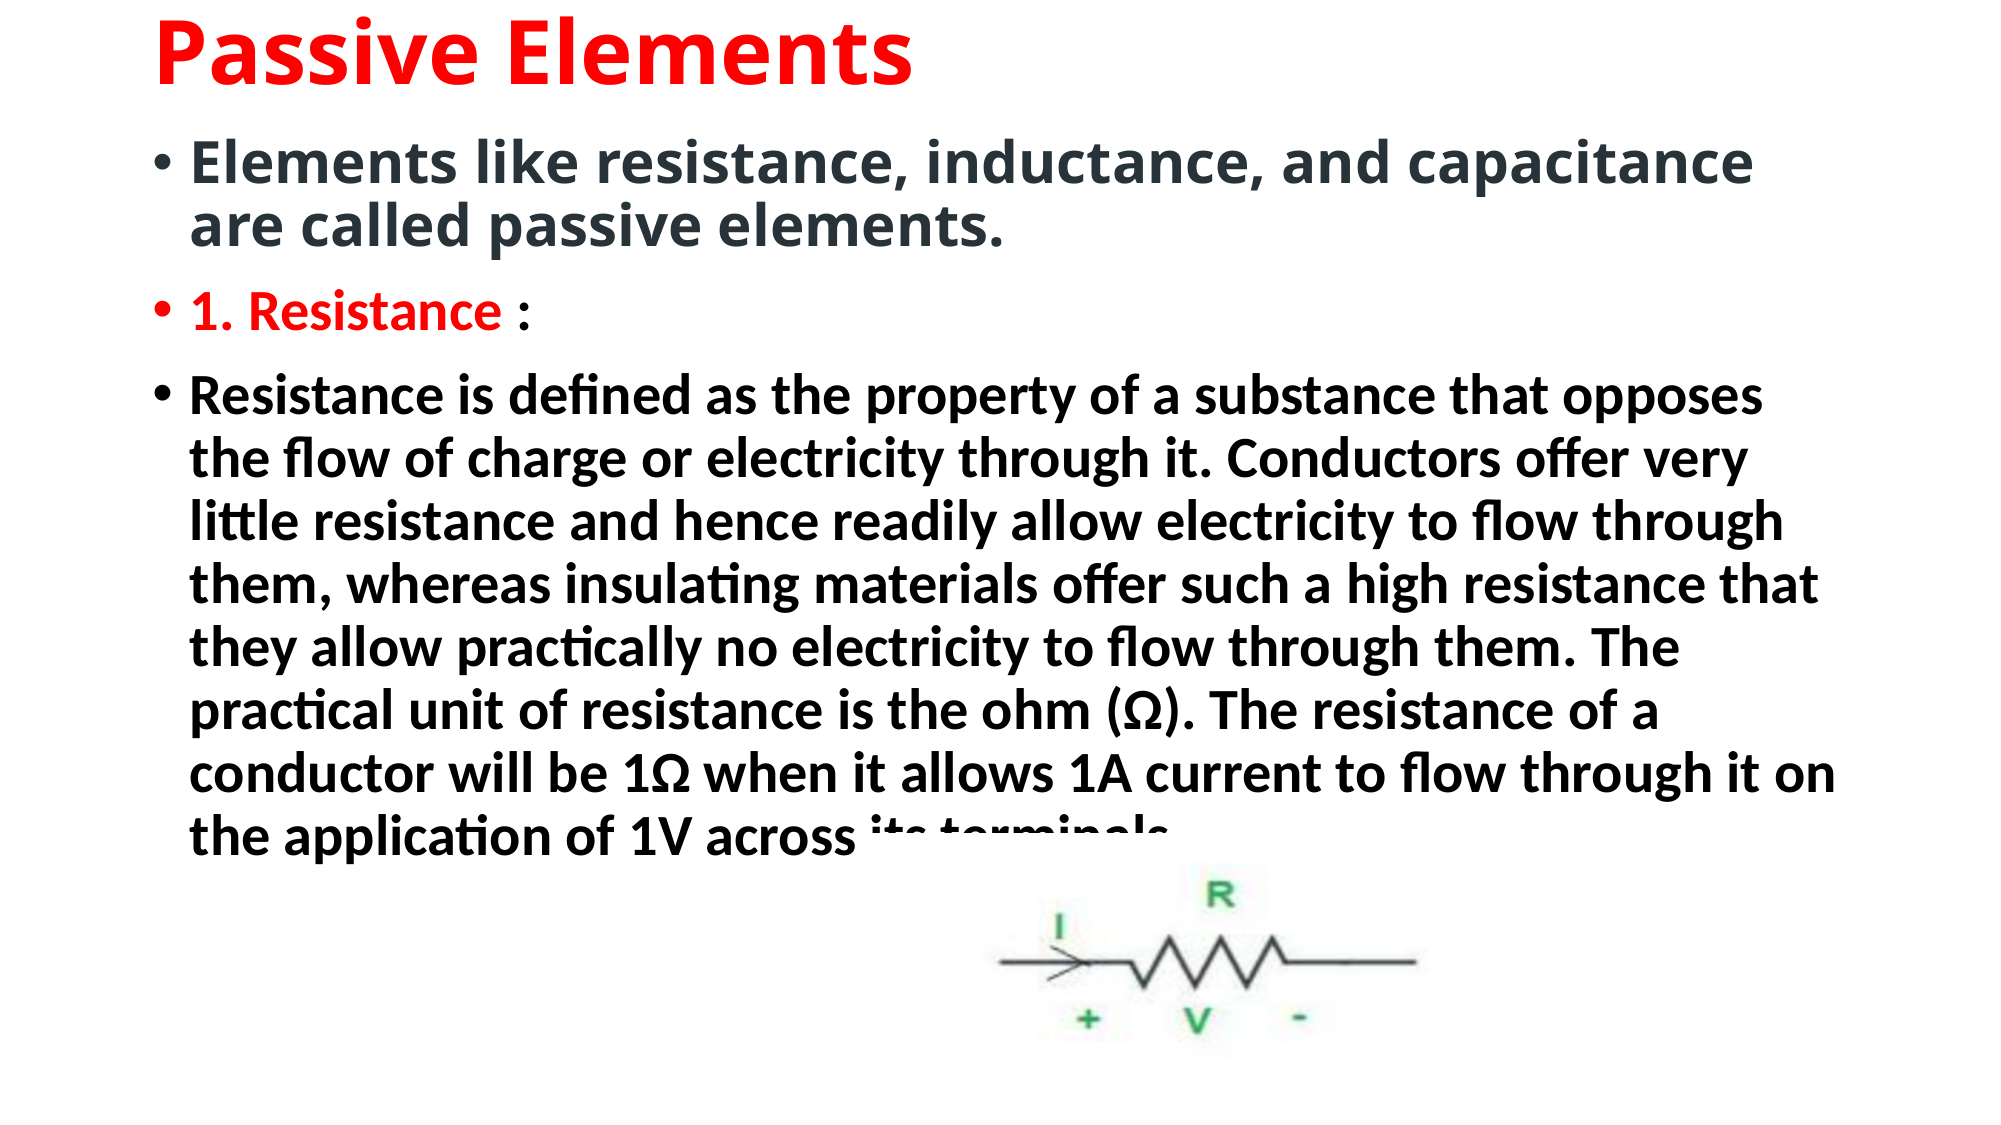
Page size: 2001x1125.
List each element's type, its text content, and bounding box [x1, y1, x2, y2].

picture [866, 833, 1505, 1075]
title Passive Elements [137, 0, 1863, 112]
list Elements like resistance, inductance, and capacitance are called passive elements. 1. Resistance : Resistance is defined as the property of a substance that opposes the flow of charge or electricity through it. Conductors offer very little resistance and hence readily allow electricity to flow through them, whereas insulating materials offer such a high resistance that they allow practically no electricity to flow through them. The practical unit of resistance is the ohm (Ω). The resistance of a conductor will be 1Ω when it allows 1A current to flow through it on the application of 1V across its terminals. [137, 126, 1863, 1075]
